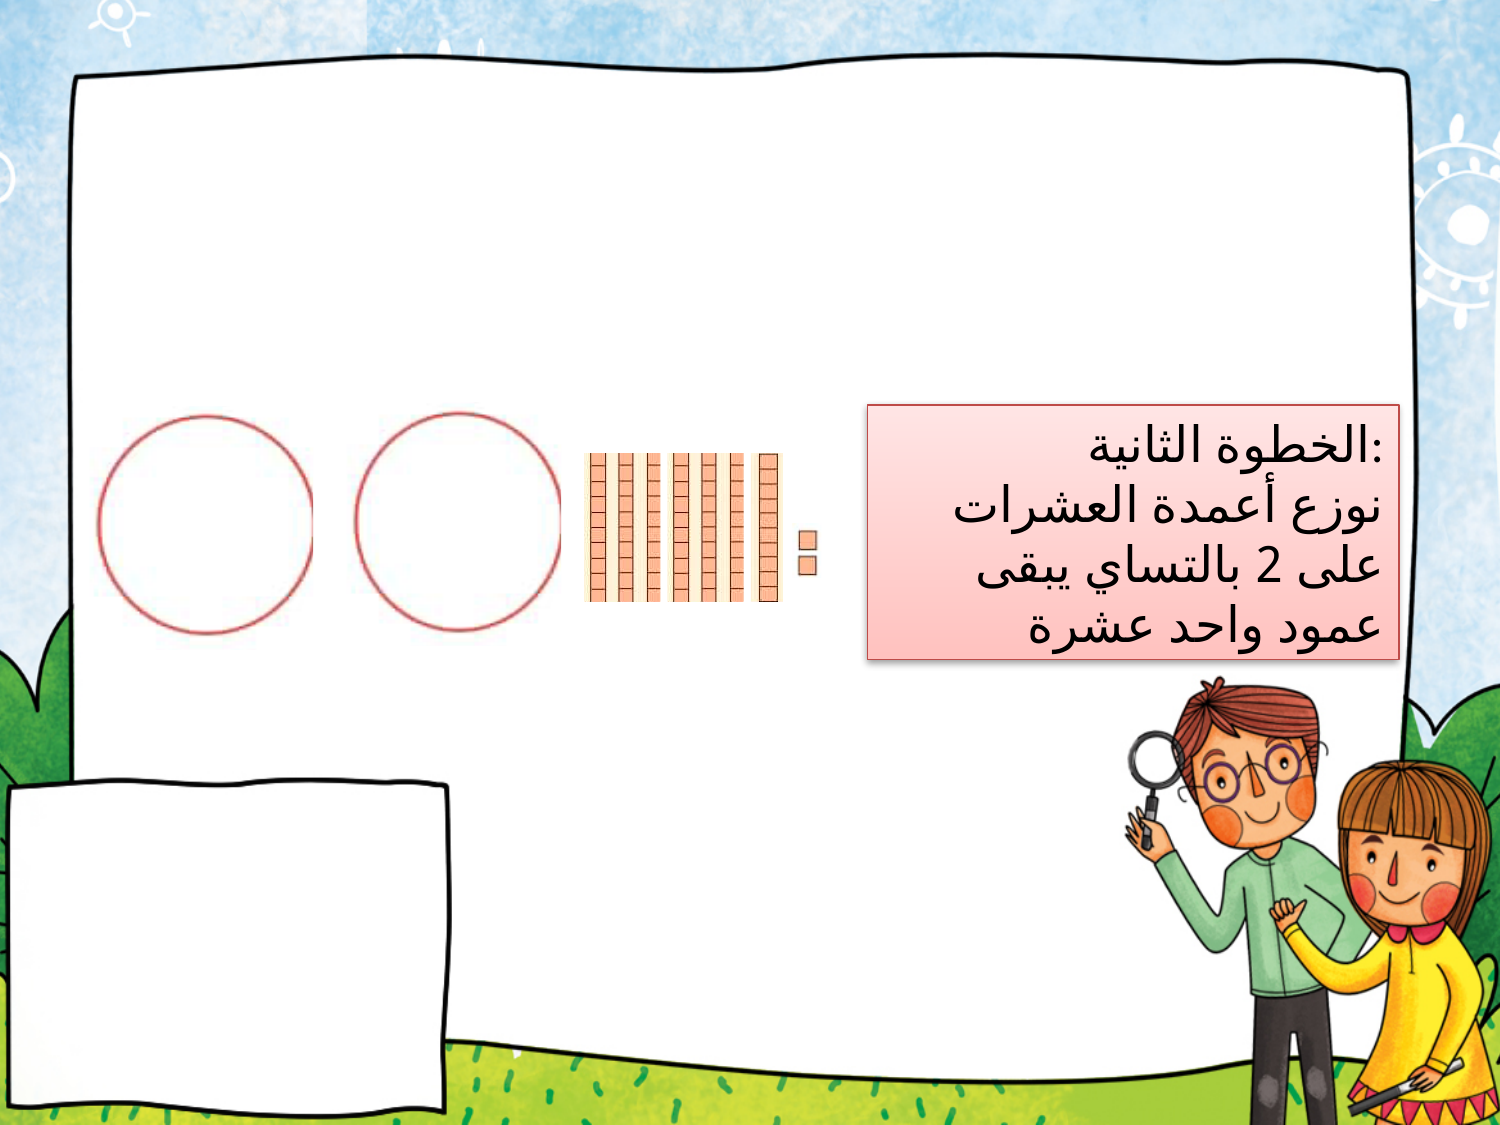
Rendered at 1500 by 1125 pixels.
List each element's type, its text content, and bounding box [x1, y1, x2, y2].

picture [0, 0, 1500, 1125]
text_box الخطوة الثانية: نوزع أعمدة العشرات على 2 بالتساي يبقى عمود واحد عشرة [867, 404, 1400, 660]
